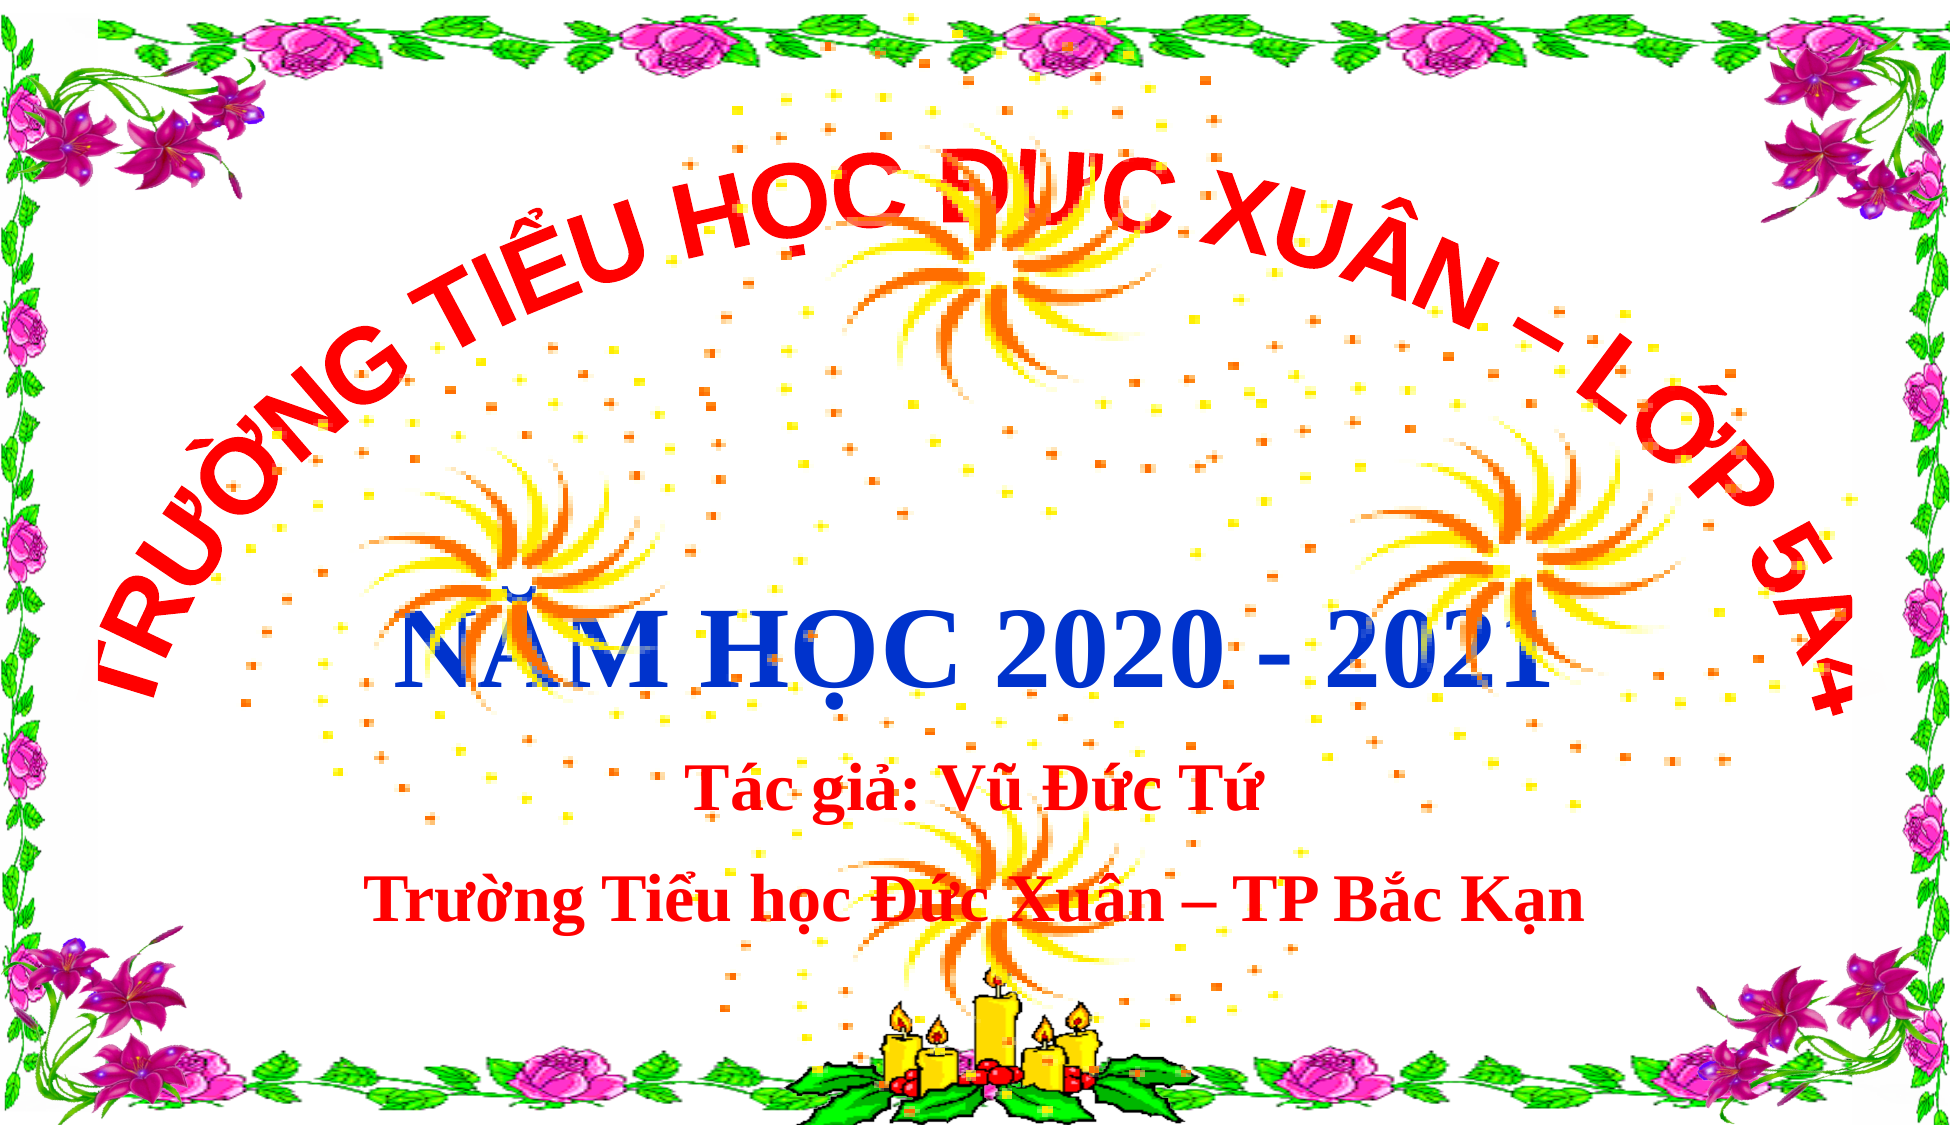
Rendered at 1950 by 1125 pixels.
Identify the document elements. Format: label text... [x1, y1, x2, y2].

text_box Tác giả: Vũ Đức Tứ Trường Tiểu học Đức Xuân – TP Bắc Kạn [0, 733, 685, 976]
text_box Tác giả: Vũ Đức Tứ Trường Tiểu học Đức Xuân – TP Bắc Kạn [1312, 733, 1950, 976]
picture [0, 0, 1950, 1125]
text_box NĂM HỌC 2020 - 2021 [98, 621, 205, 733]
text_box NĂM HỌC 2020 - 2021 [832, 562, 1185, 687]
